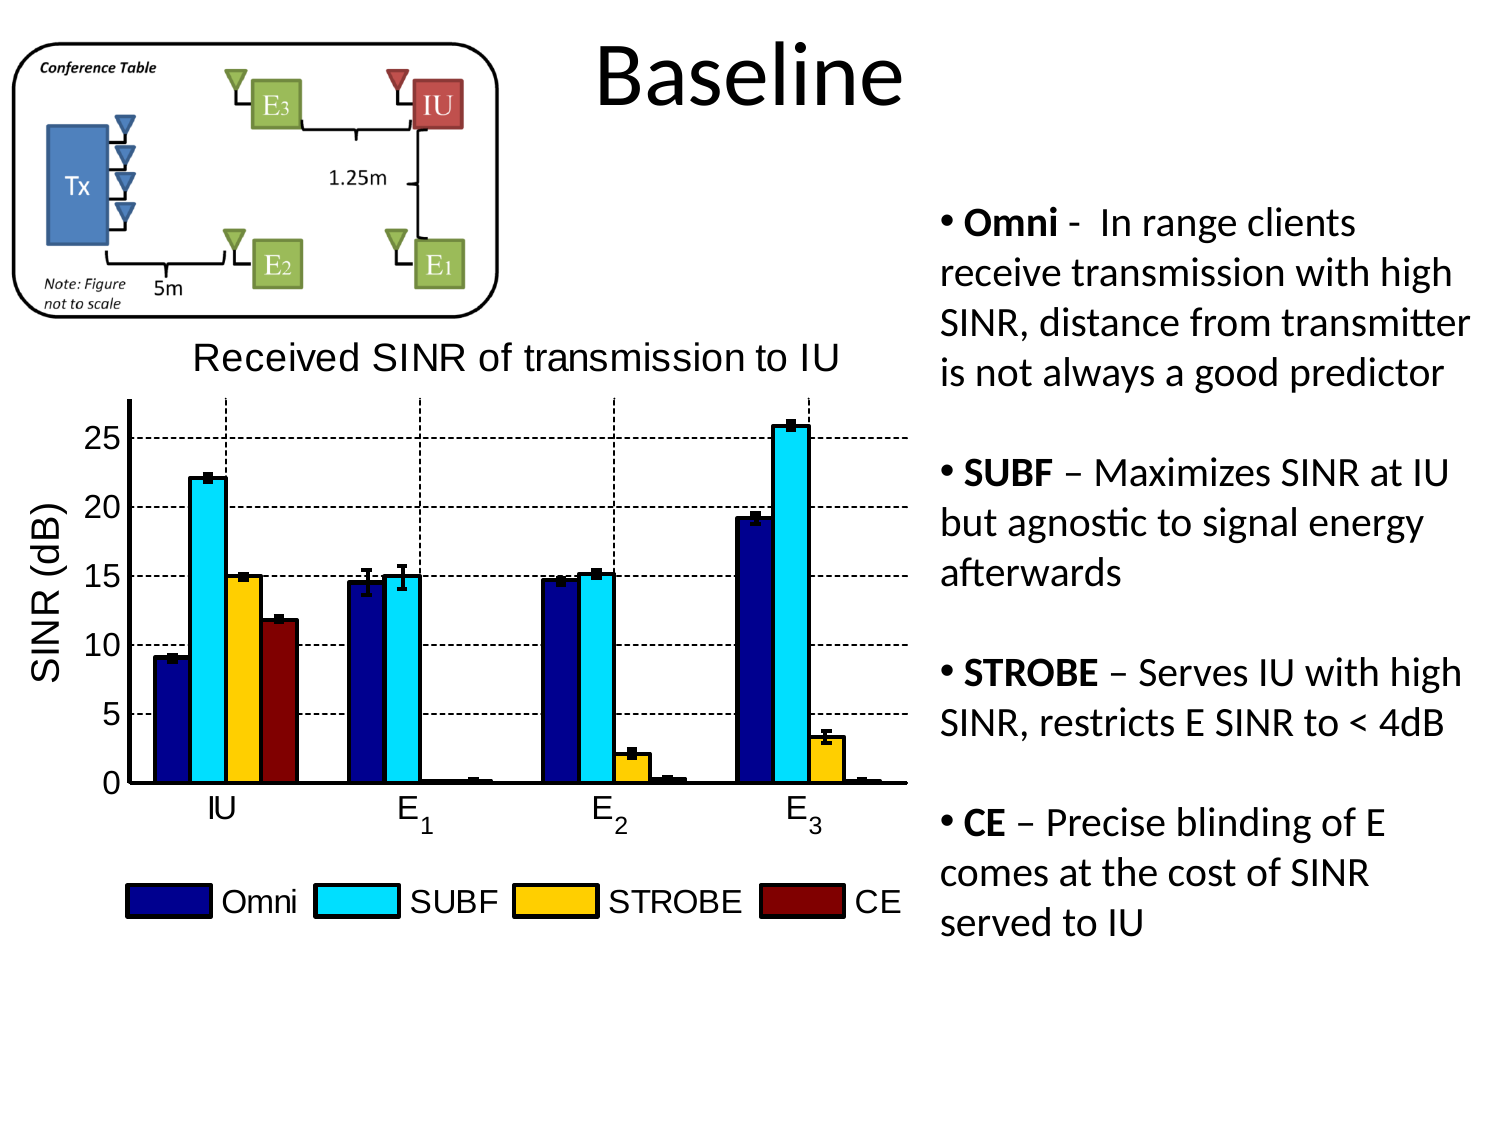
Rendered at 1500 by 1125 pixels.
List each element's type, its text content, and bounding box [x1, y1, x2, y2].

text_box Omni - In range clients receive transmission with high SINR, distance from transmitter is not always a good predictor SUBF – Maximizes SINR at IU but agnostic to signal energy afterwards STROBE – Serves IU with high SINR, restricts E SINR to < 4dB CE – Precise blinding of E comes at the cost of SINR served to IU [924, 187, 1500, 1003]
picture [0, 37, 501, 323]
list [0, 335, 1004, 938]
title Baseline [75, 0, 1425, 138]
